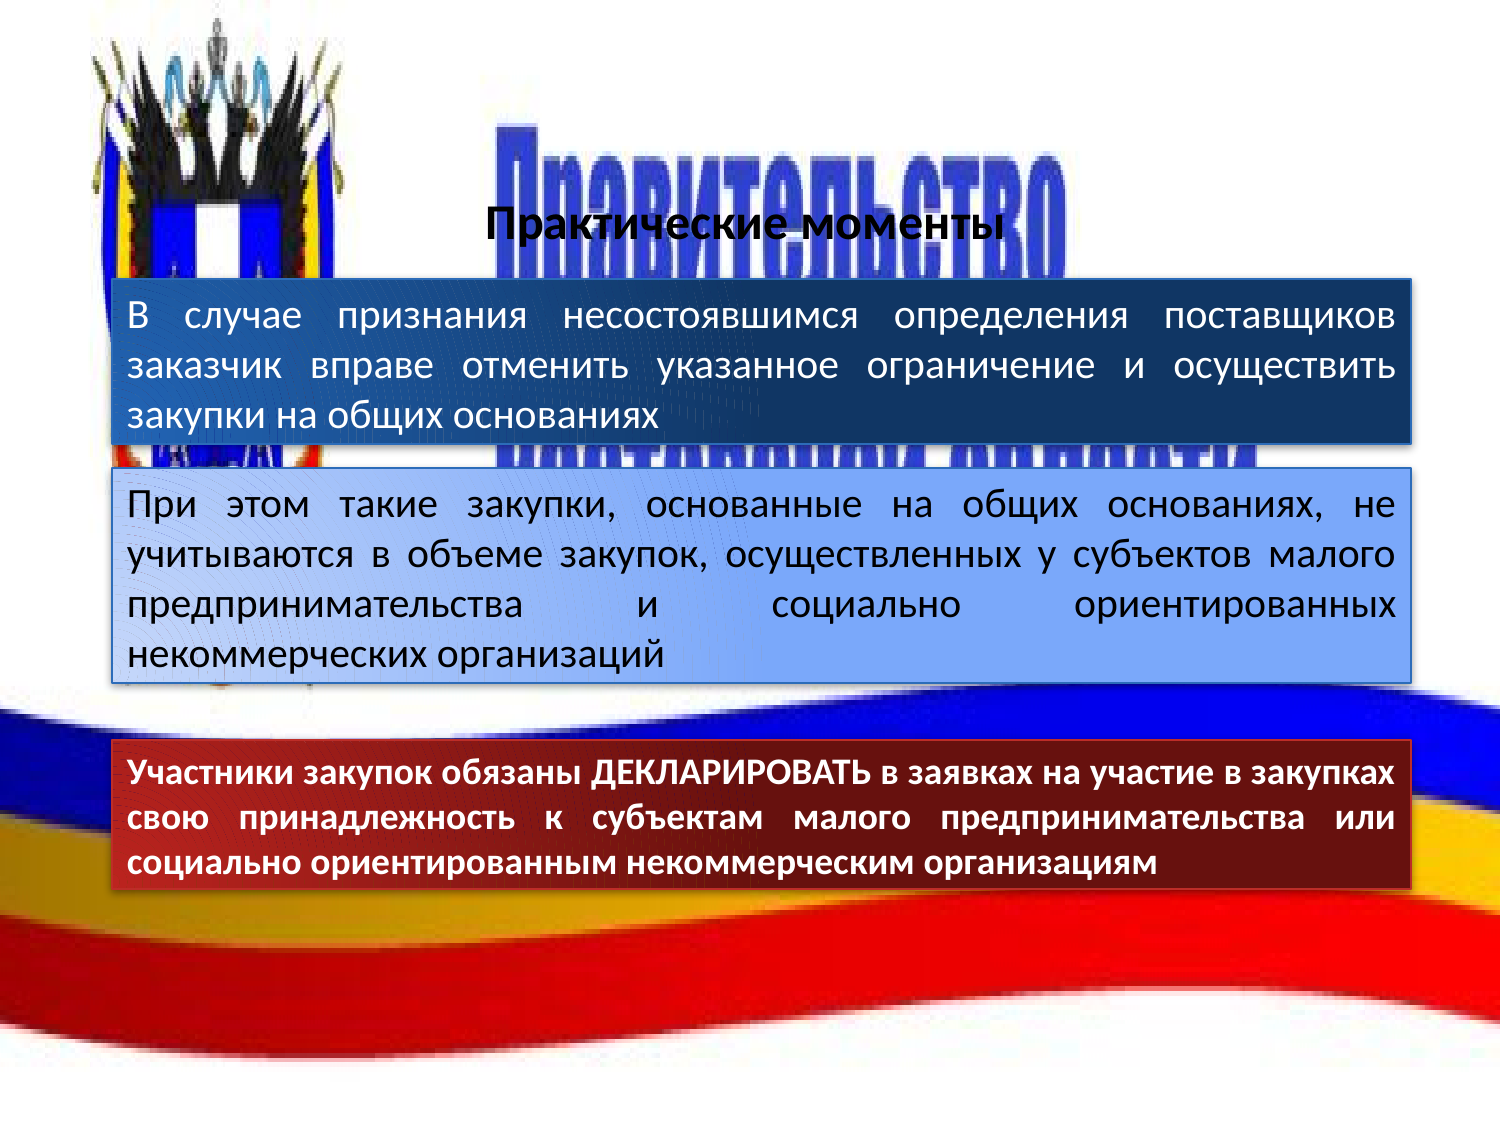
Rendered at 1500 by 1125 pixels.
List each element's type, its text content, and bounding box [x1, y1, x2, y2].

text_box При этом такие закупки, основанные на общих основаниях, не учитываются в объеме закупок, осуществленных у субъектов малого предпринимательства и социально ориентированных некоммерческих организаций [111, 467, 1412, 684]
title Практические моменты [76, 125, 1427, 313]
picture [0, 0, 1500, 1125]
text_box Участники закупок обязаны ДЕКЛАРИРОВАТЬ в заявках на участие в закупках свою принадлежность к субъектам малого предпринимательства или социально ориентированным некоммерческим организациям [111, 739, 1412, 890]
text_box В случае признания несостоявшимся определения поставщиков заказчик вправе отменить указанное ограничение и осуществить закупки на общих основаниях [111, 278, 1412, 445]
